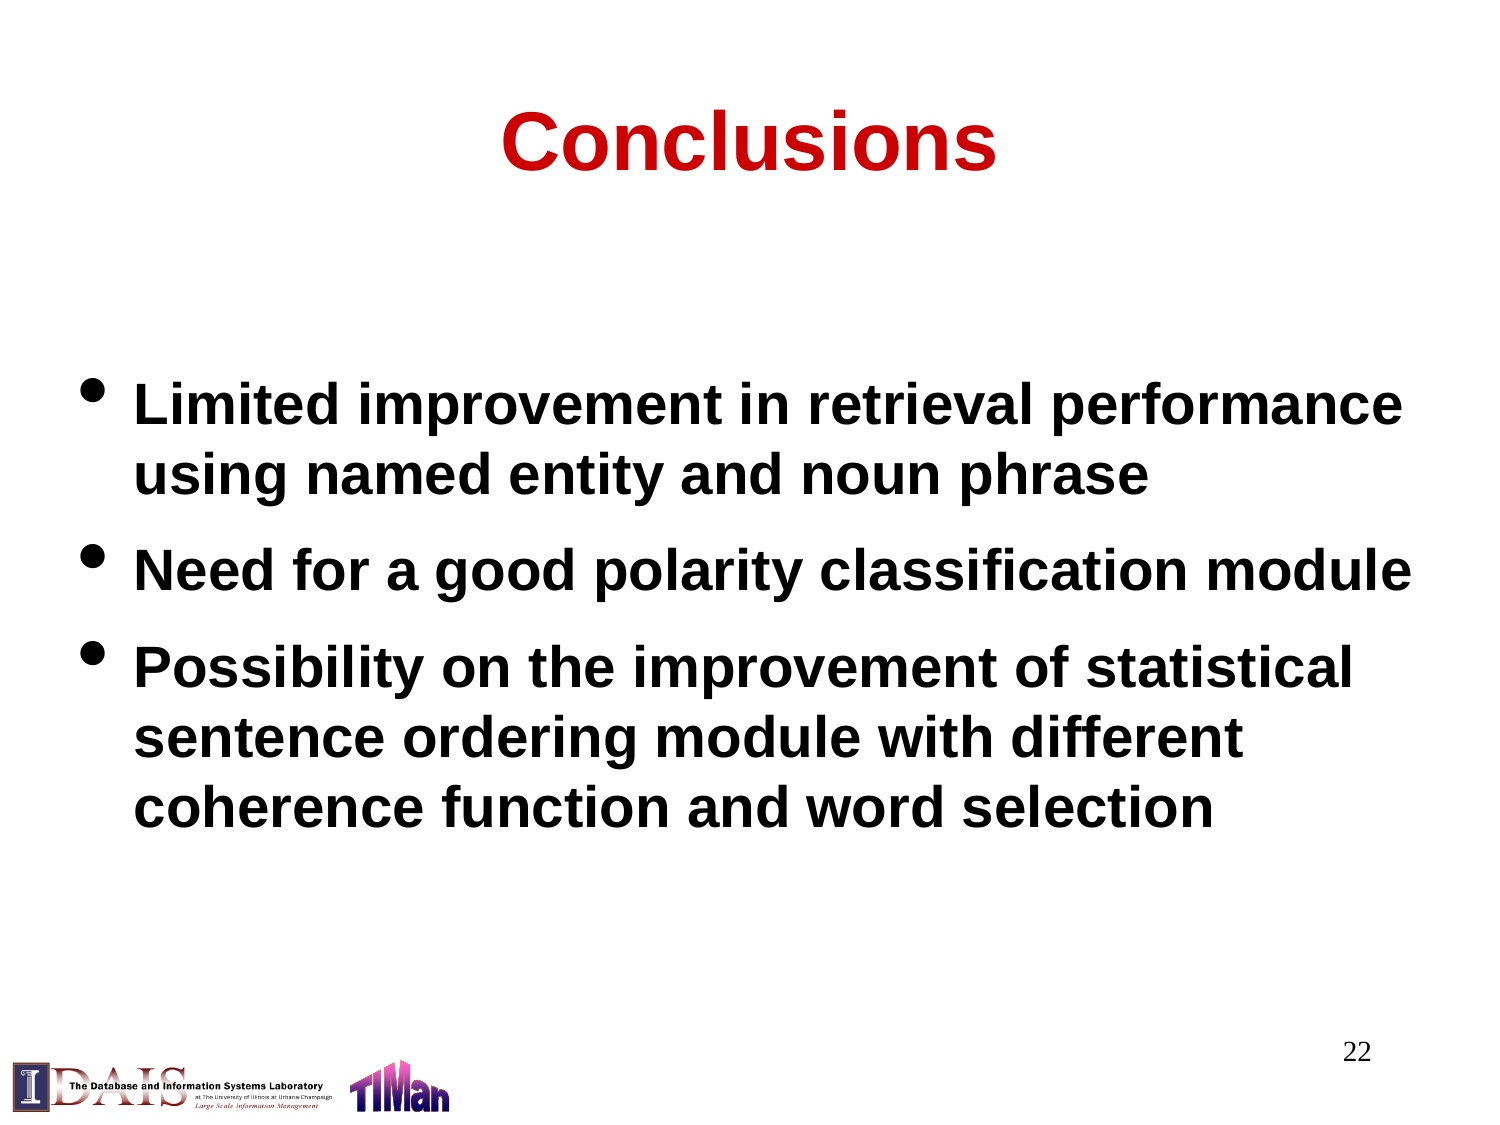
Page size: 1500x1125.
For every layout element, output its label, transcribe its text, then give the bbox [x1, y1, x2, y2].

list Limited improvement in retrieval performance using named entity and noun phrase Need for a good polarity classification module Possibility on the improvement of statistical sentence ordering module with different coherence function and word selection [62, 262, 1451, 1001]
picture [12, 1062, 338, 1113]
slide_number 22 [1074, 1024, 1388, 1101]
title Conclusions [0, 49, 1500, 226]
